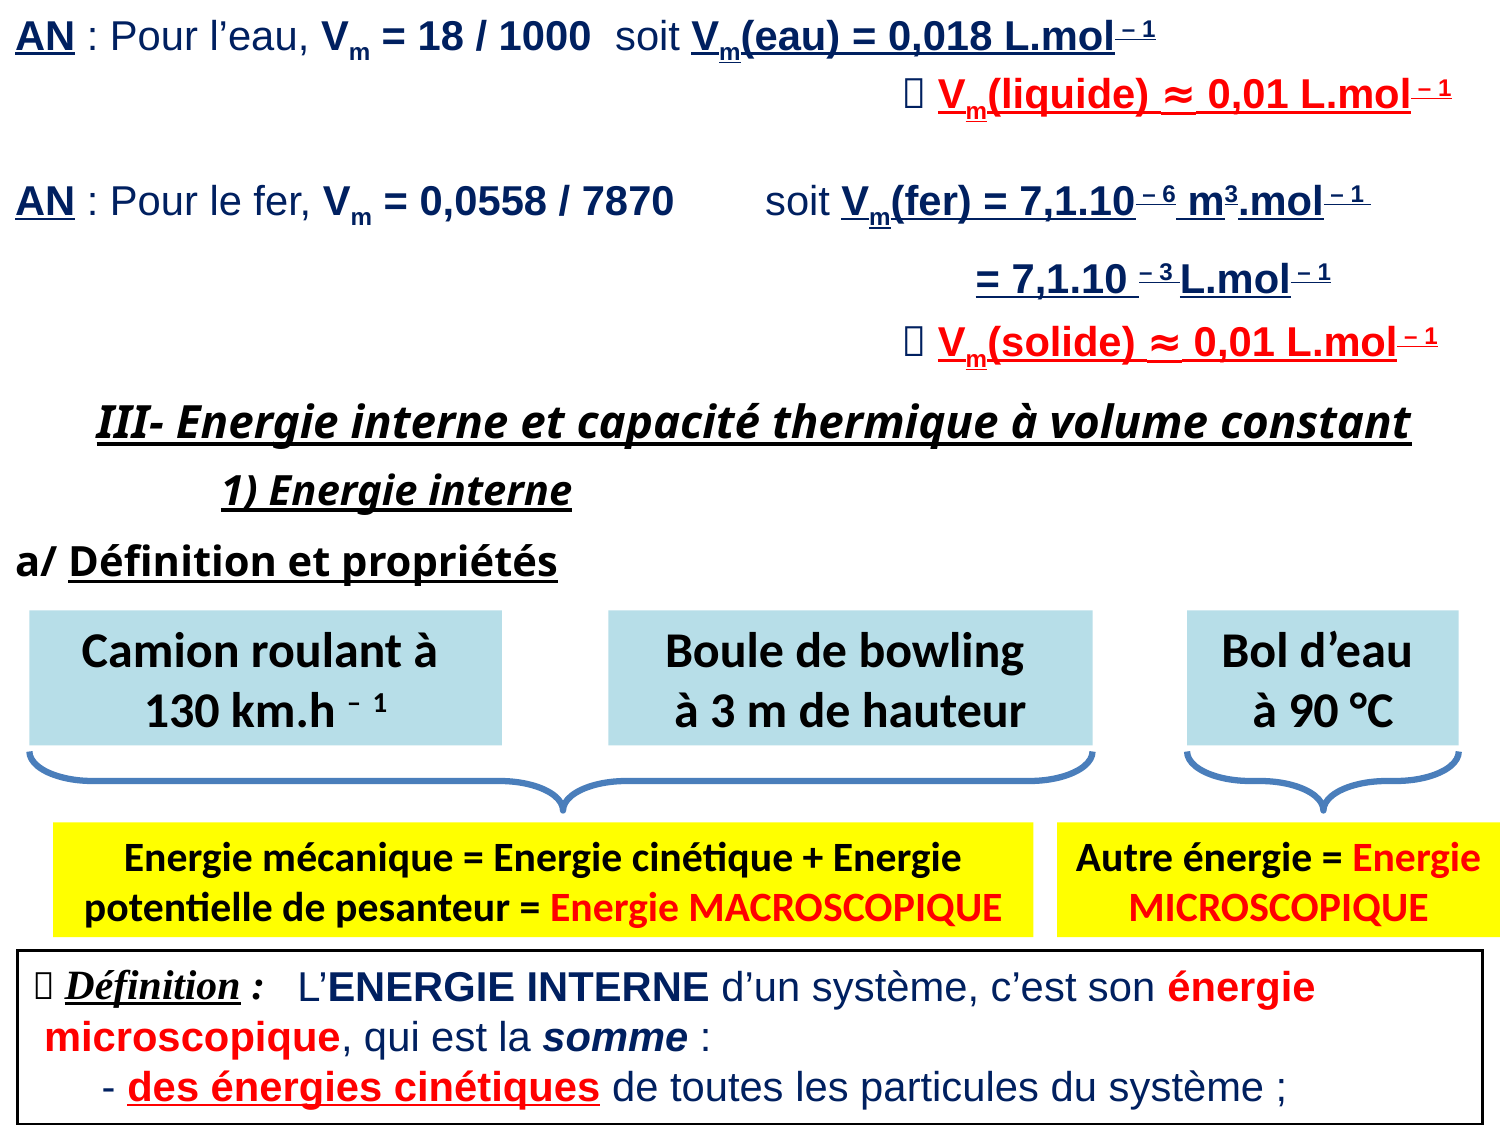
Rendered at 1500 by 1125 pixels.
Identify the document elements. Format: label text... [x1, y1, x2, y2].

text_box [28, 751, 1094, 812]
text_box Energie mécanique = Energie cinétique + Energie potentielle de pesanteur = Energie MACROSCOPIQUE [53, 822, 1034, 938]
text_box AN : Pour le fer, Vm = 0,0558 / 7870 soit Vm(fer) = 7,1.10 – 6 m3.mol – 1 = 7,1.10 – 3 L.mol – 1 [0, 166, 1500, 219]
text_box  Définition : [17, 950, 1483, 1125]
text_box 1) Energie interne [206, 456, 588, 521]
text_box Bol d’eau à 90 °C [1187, 610, 1459, 746]
text_box AN : Pour l’eau, Vm = 18 / 1000 soit Vm(eau) = 0,018 L.mol – 1 [0, 0, 1196, 54]
text_box Camion roulant à 130 km.h – 1 [29, 610, 502, 746]
text_box III- Energie interne et capacité thermique à volume constant [81, 385, 1428, 456]
text_box Autre énergie = Energie MICROSCOPIQUE [1057, 822, 1500, 938]
text_box L’ENERGIE INTERNE d’un système, c’est son énergie microscopique, qui est la somme : - des énergies cinétiques de toutes les particules du système ; [29, 952, 1471, 1125]
text_box [1186, 751, 1460, 812]
text_box  Vm(solide) ≈ 0,01 L.mol – 1 [886, 307, 1500, 380]
text_box Boule de bowling à 3 m de hauteur [608, 610, 1093, 746]
text_box a/ Définition et propriétés [0, 527, 1500, 593]
text_box  Vm(liquide) ≈ 0,01 L.mol – 1 [886, 59, 1500, 132]
